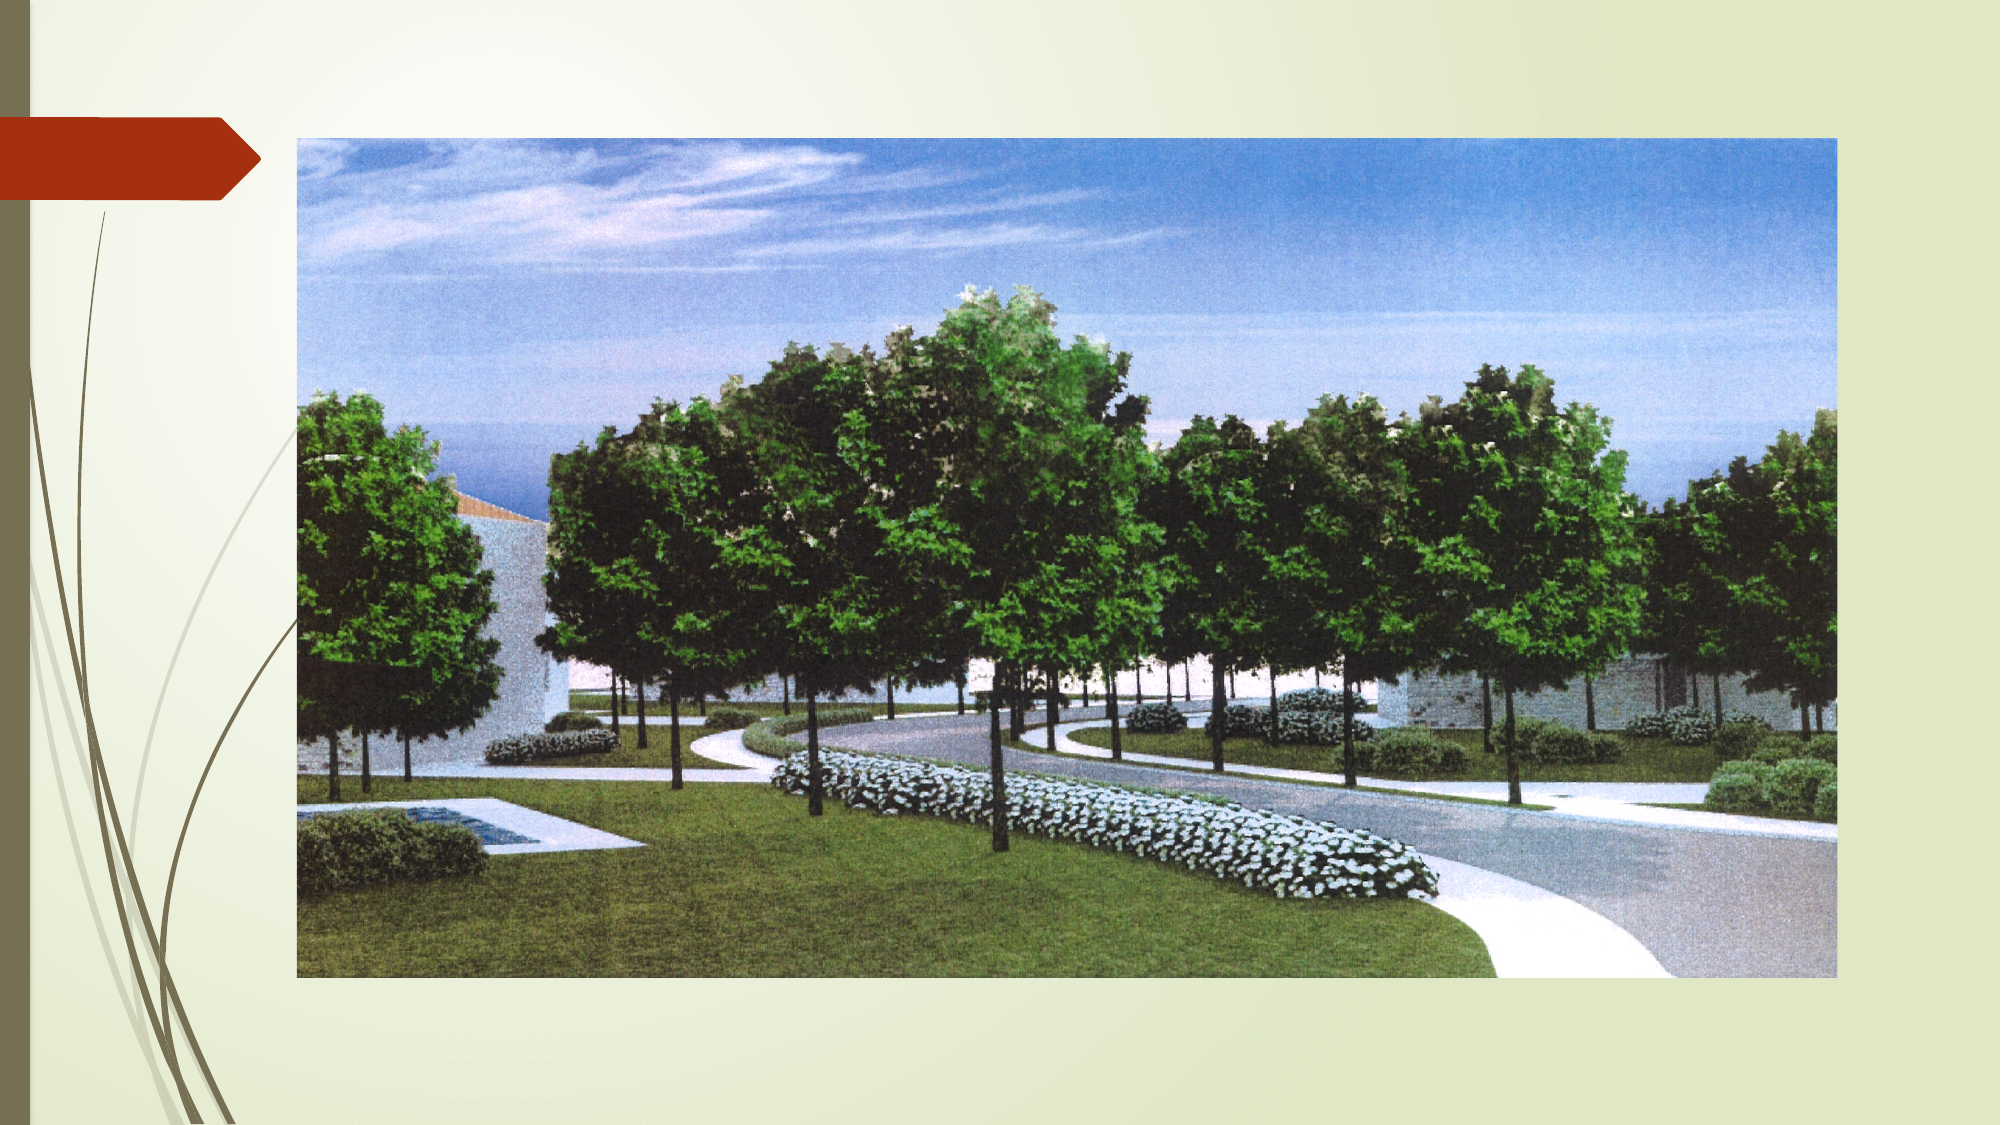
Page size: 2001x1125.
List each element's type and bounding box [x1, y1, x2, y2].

picture [296, 0, 1838, 1125]
